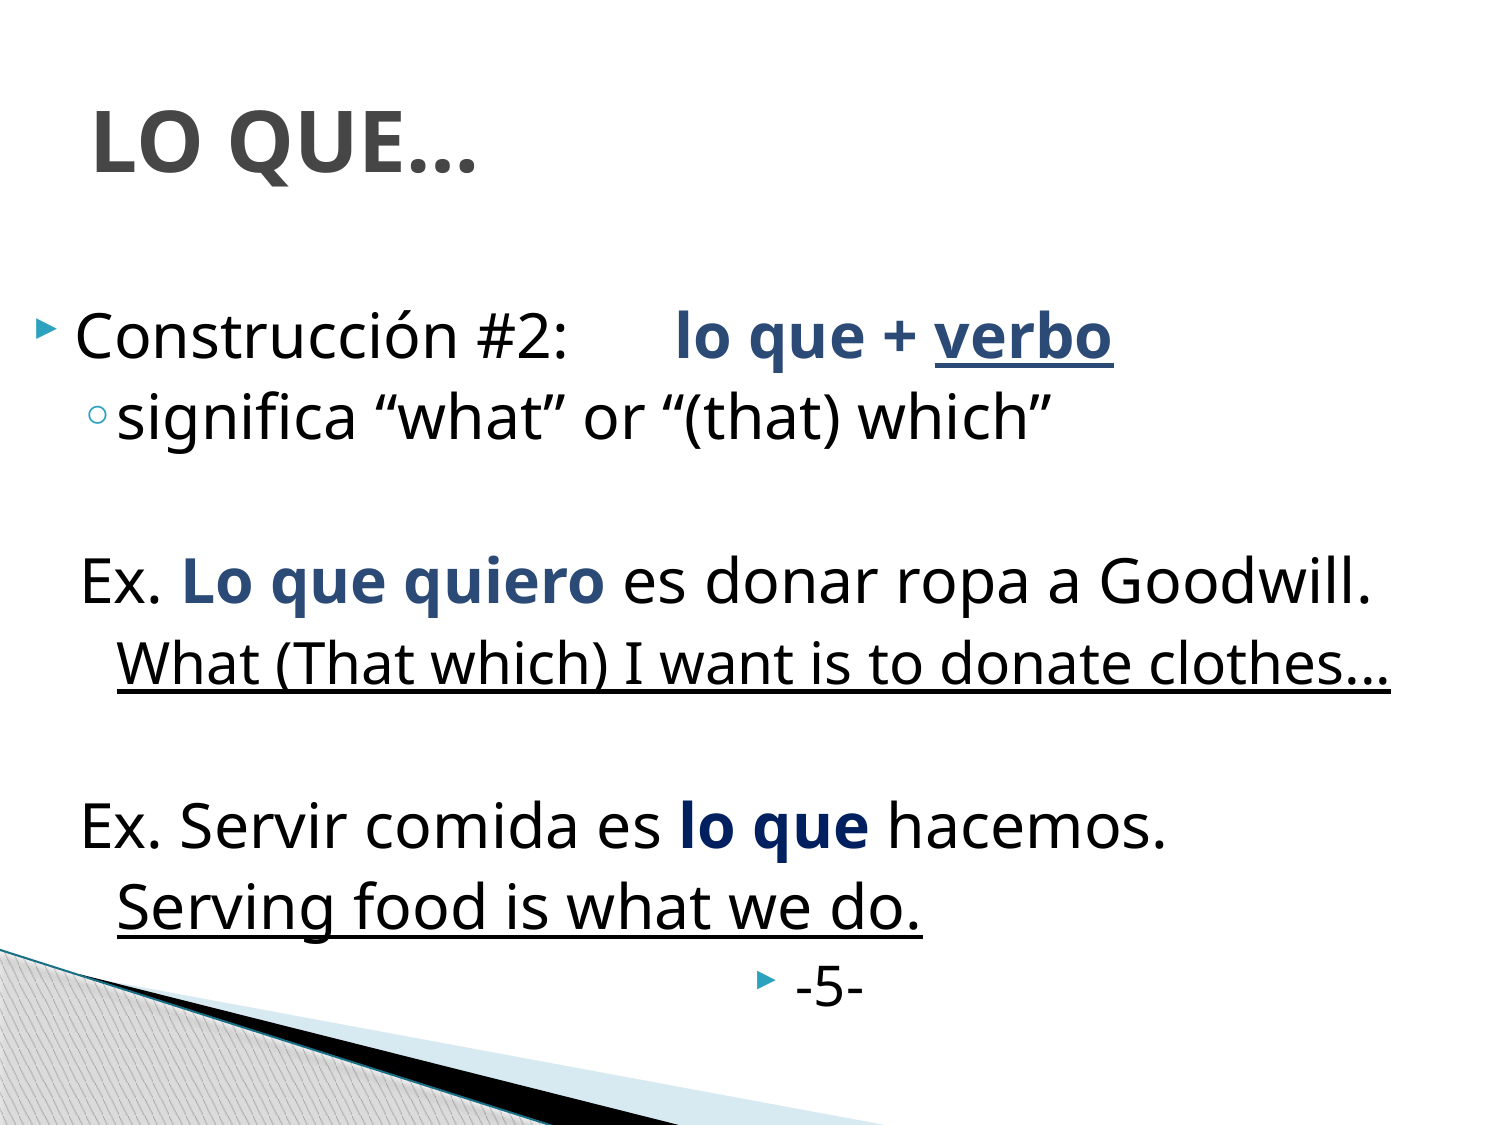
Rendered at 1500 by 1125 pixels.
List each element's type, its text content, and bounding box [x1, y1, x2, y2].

list Construcción #2: lo que + verbo significa “what” or “(that) which” Ex. Lo que quiero es donar ropa a Goodwill. What (That which) I want is to donate clothes... Ex. Servir comida es lo que hacemos. Serving food is what we do. -5- [0, 212, 1500, 1063]
title LO QUE… [75, 45, 1425, 233]
